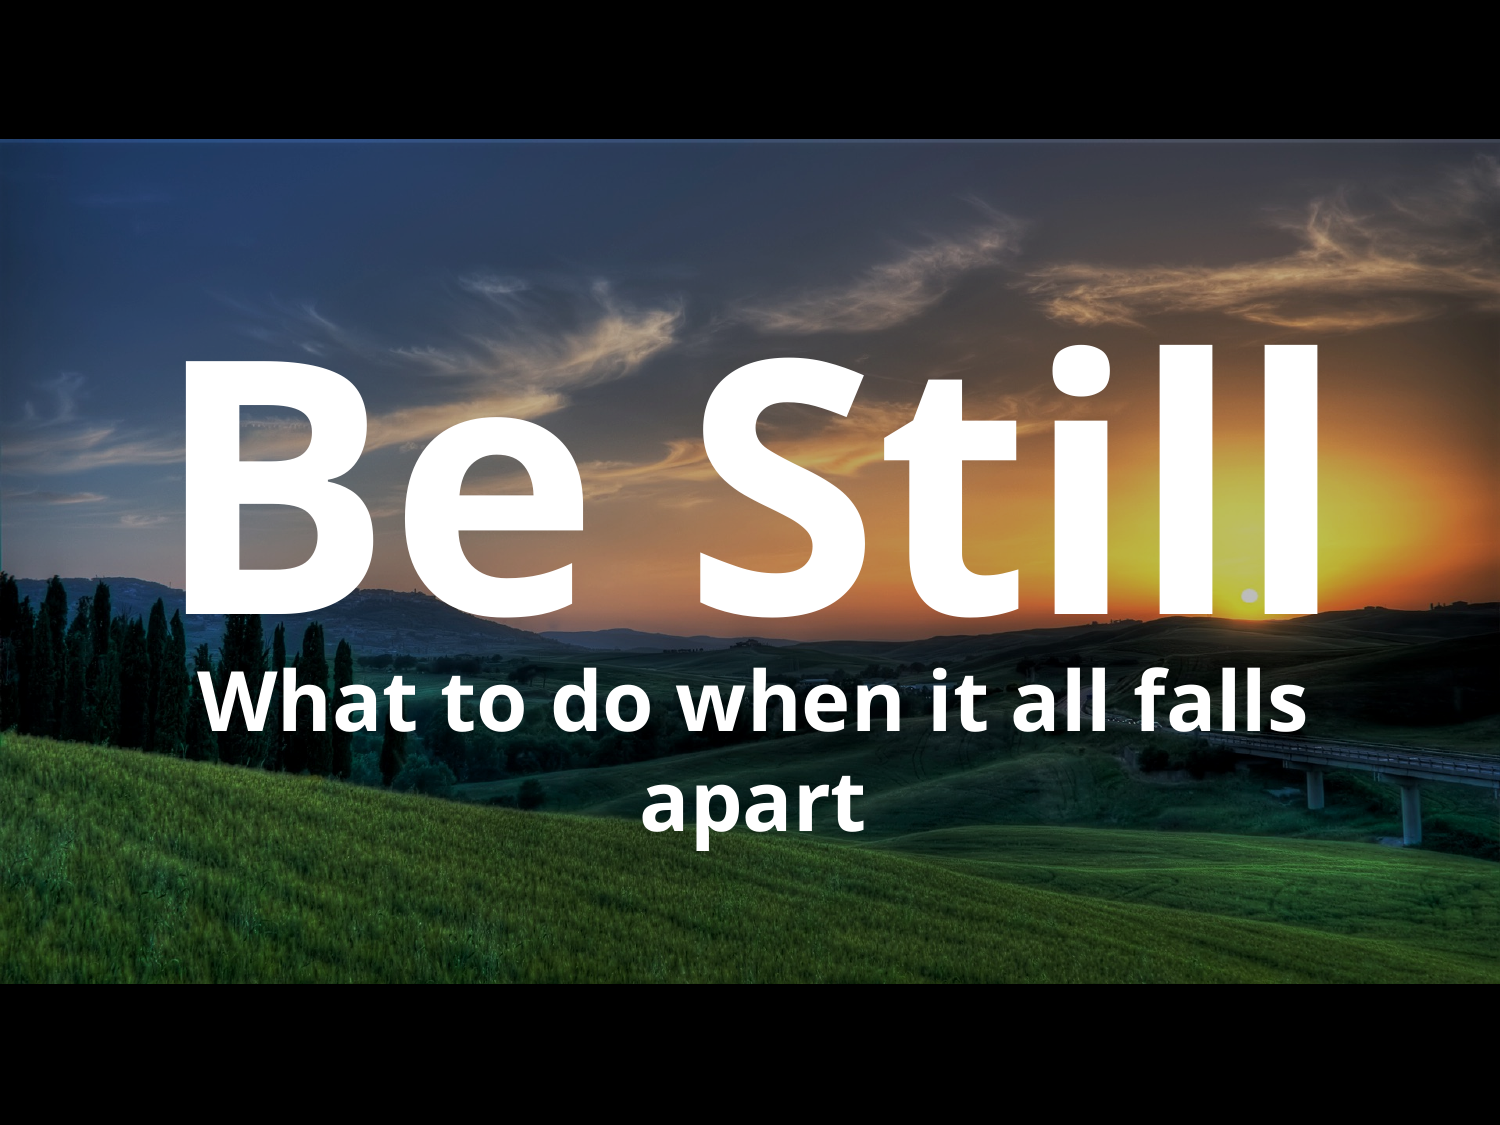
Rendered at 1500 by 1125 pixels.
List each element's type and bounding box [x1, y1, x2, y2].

picture [0, 139, 1500, 984]
